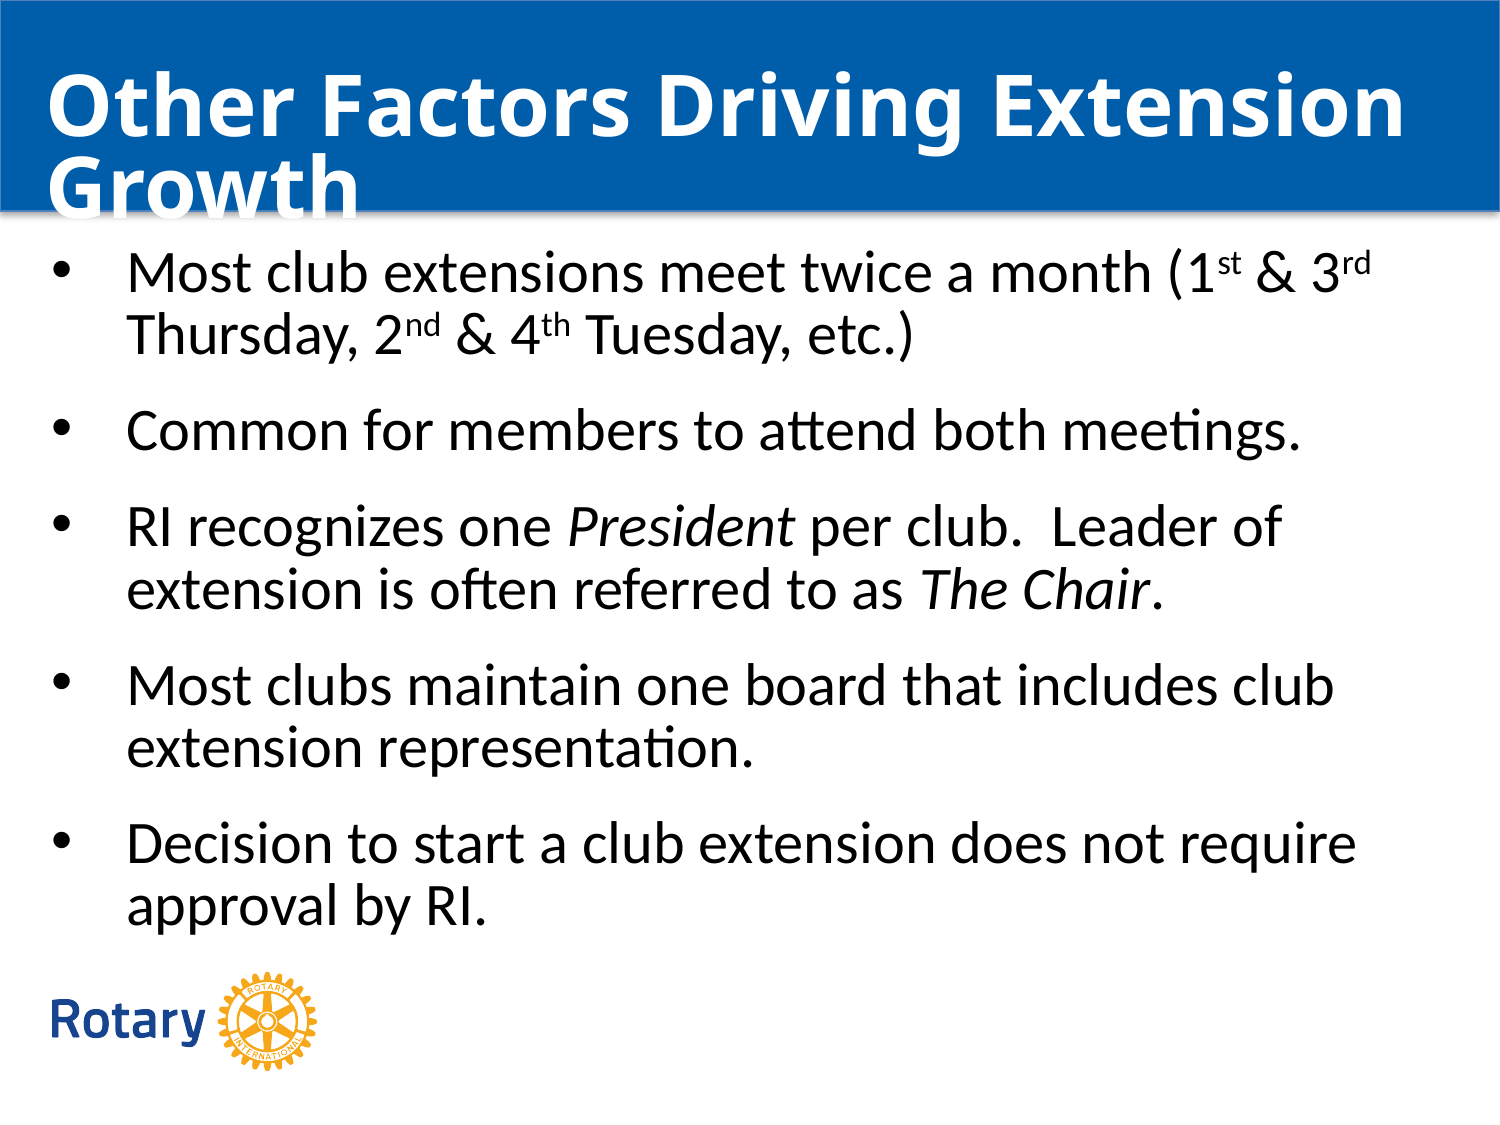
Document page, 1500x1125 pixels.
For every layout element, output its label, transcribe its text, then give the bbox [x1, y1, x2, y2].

text_box Other Factors Driving Extension Growth [30, 63, 1469, 170]
picture [52, 972, 317, 1071]
text_box Most club extensions meet twice a month (1st & 3rd Thursday, 2nd & 4th Tuesday, etc.) Common for members to attend both meetings. RI recognizes one President per club. Leader of extension is often referred to as The Chair. Most clubs maintain one board that includes club extension representation. Decision to start a club extension does not require approval by RI. [36, 234, 1469, 949]
